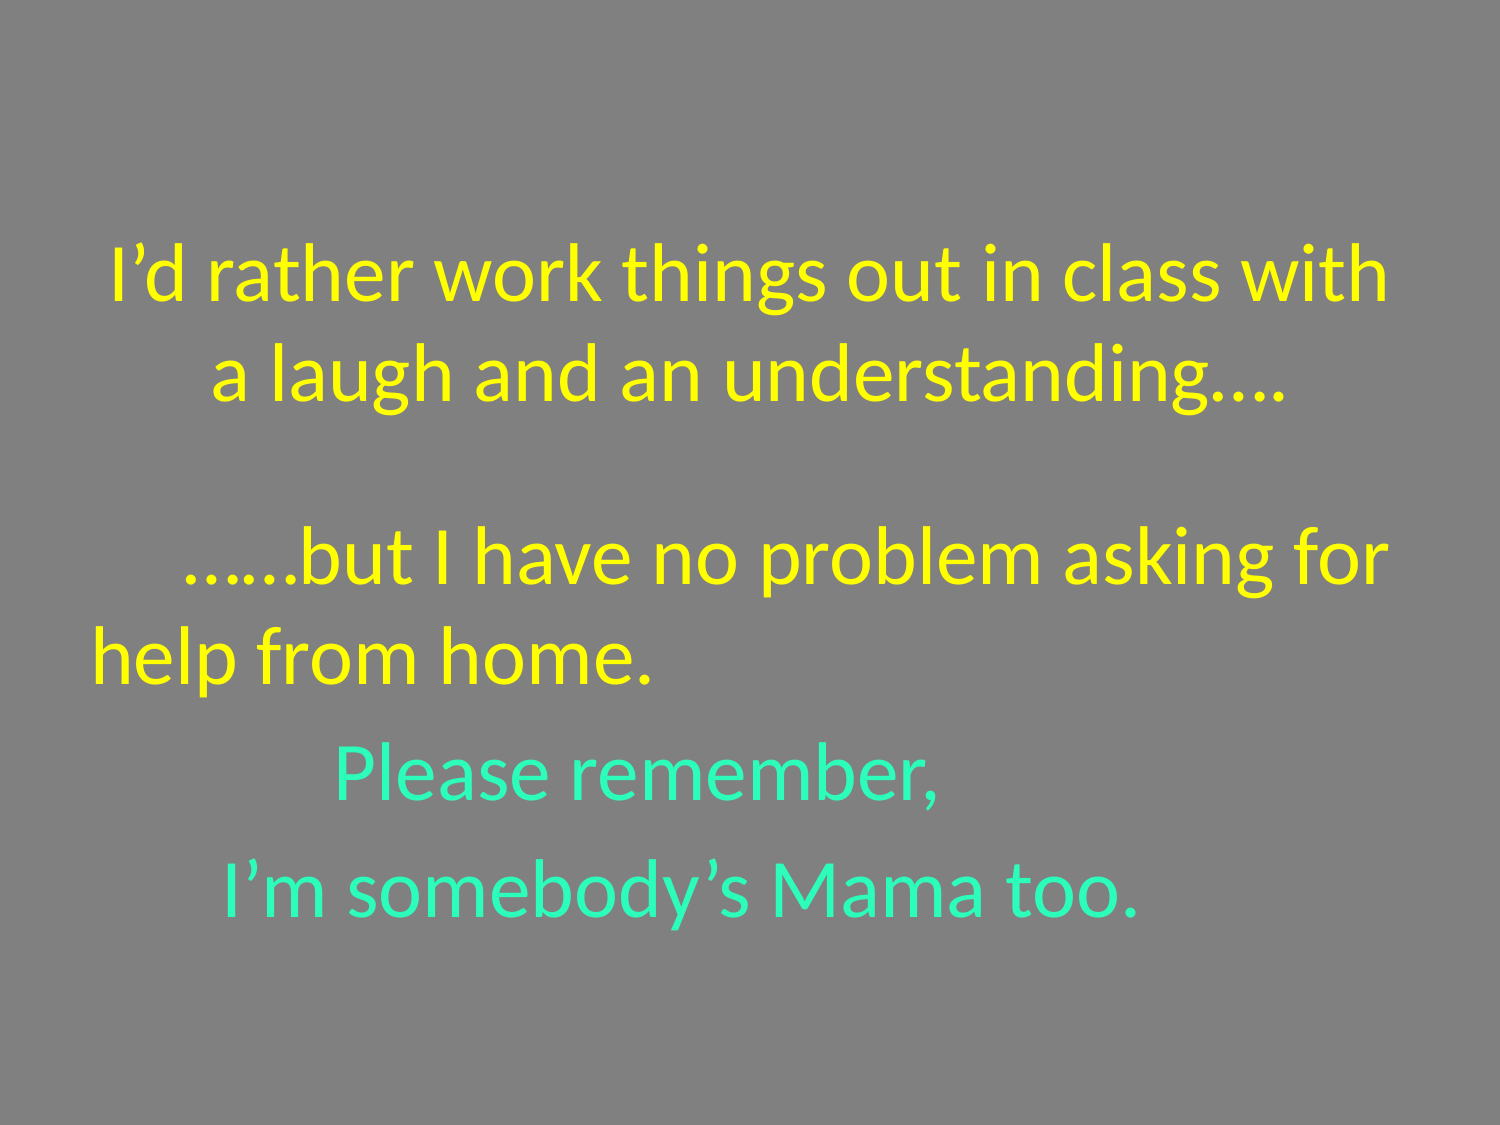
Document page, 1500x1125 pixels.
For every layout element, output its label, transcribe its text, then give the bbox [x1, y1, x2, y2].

list ……but I have no problem asking for help from home. Please remember, I’m somebody’s Mama too. [75, 493, 1425, 1005]
title I’d rather work things out in class with a laugh and an understanding…. [75, 142, 1425, 493]
